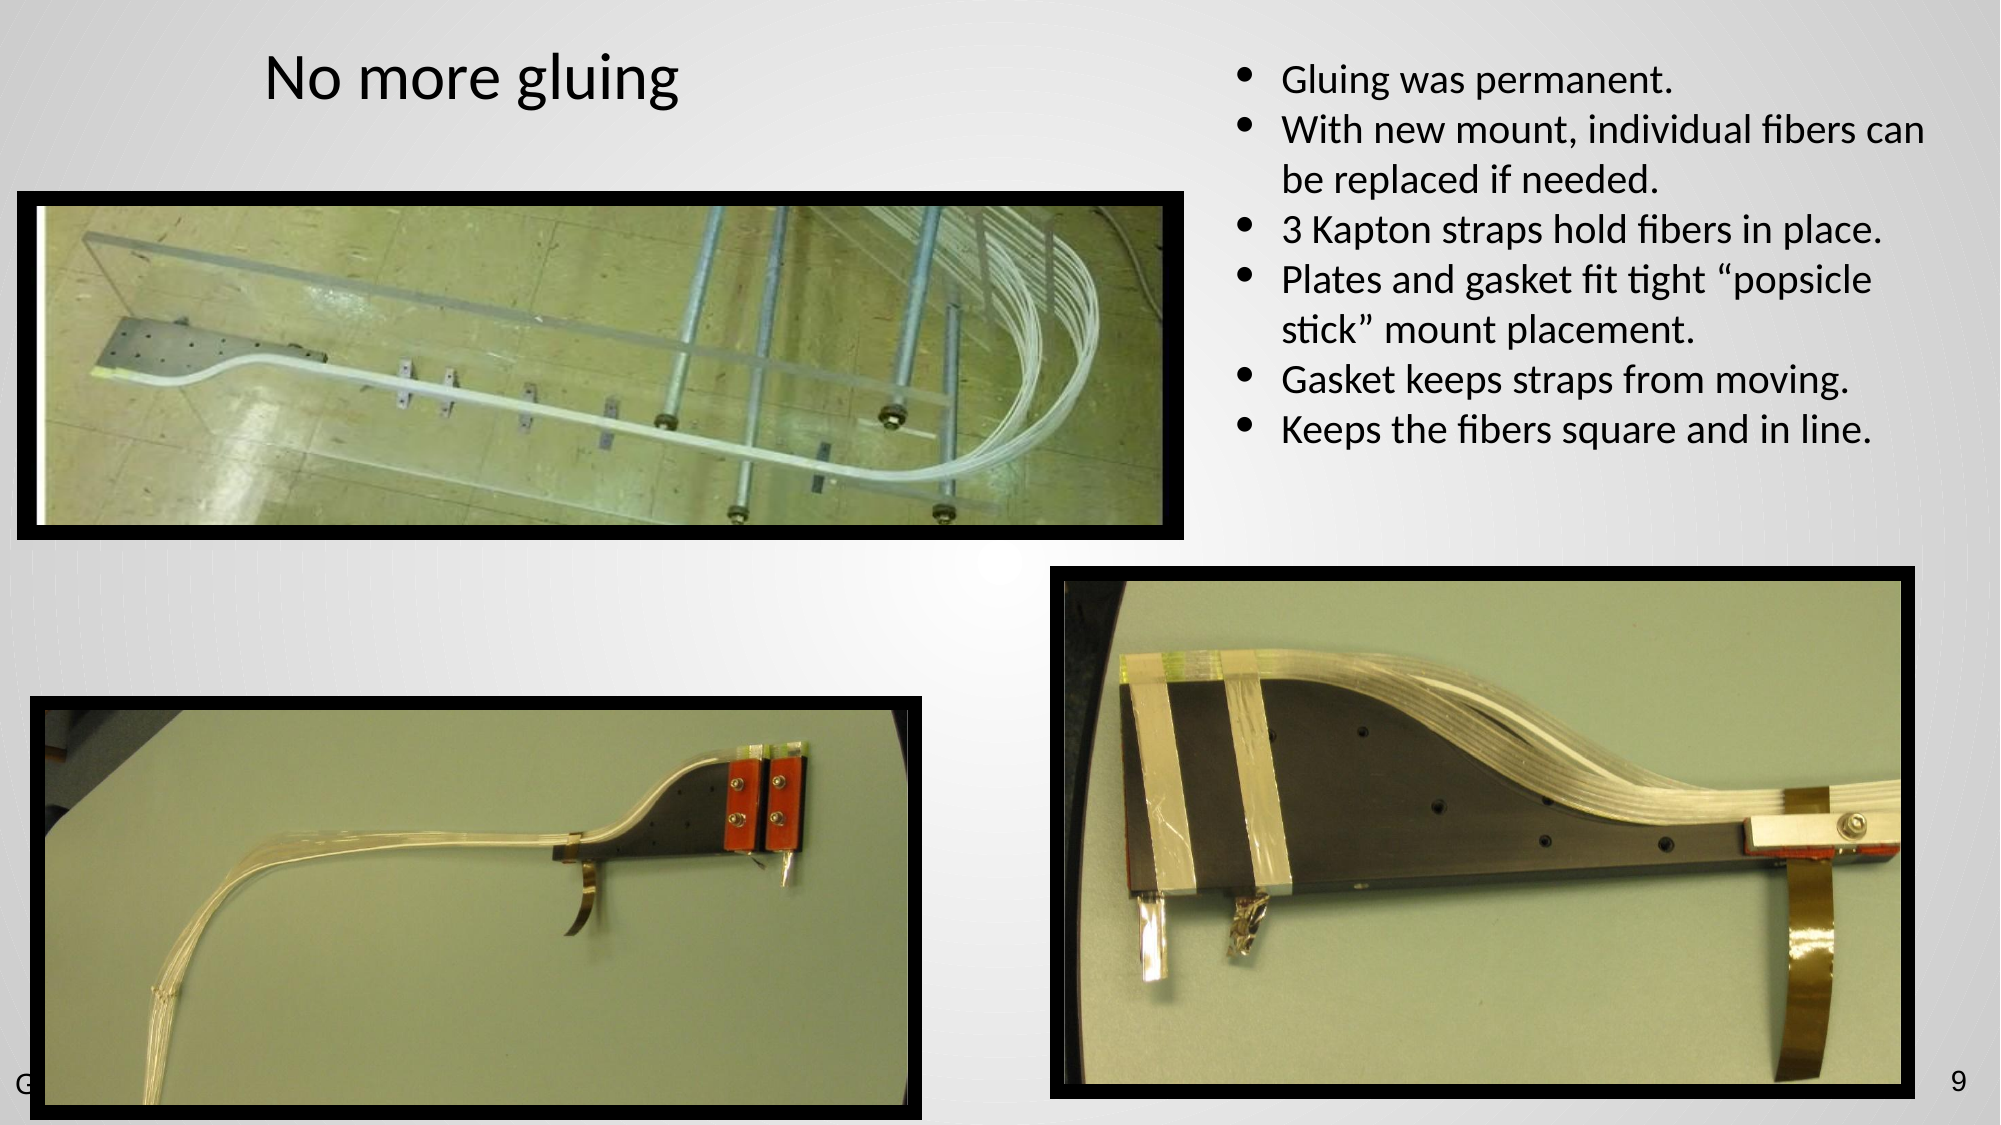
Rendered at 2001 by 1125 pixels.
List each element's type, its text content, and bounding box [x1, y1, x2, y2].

text_box No more gluing [249, 25, 856, 121]
picture [44, 709, 909, 1106]
text_box 9 [1935, 1055, 1983, 1106]
picture [1063, 580, 1901, 1085]
text_box Gluing was permanent. With new mount, individual fibers can be replaced if needed. 3 Kapton straps hold fibers in place. Plates and gasket fit tight “popsicle stick” mount placement. Gasket keeps straps from moving. Keeps the fibers square and in line. [1219, 43, 1983, 463]
picture [30, 205, 1170, 526]
